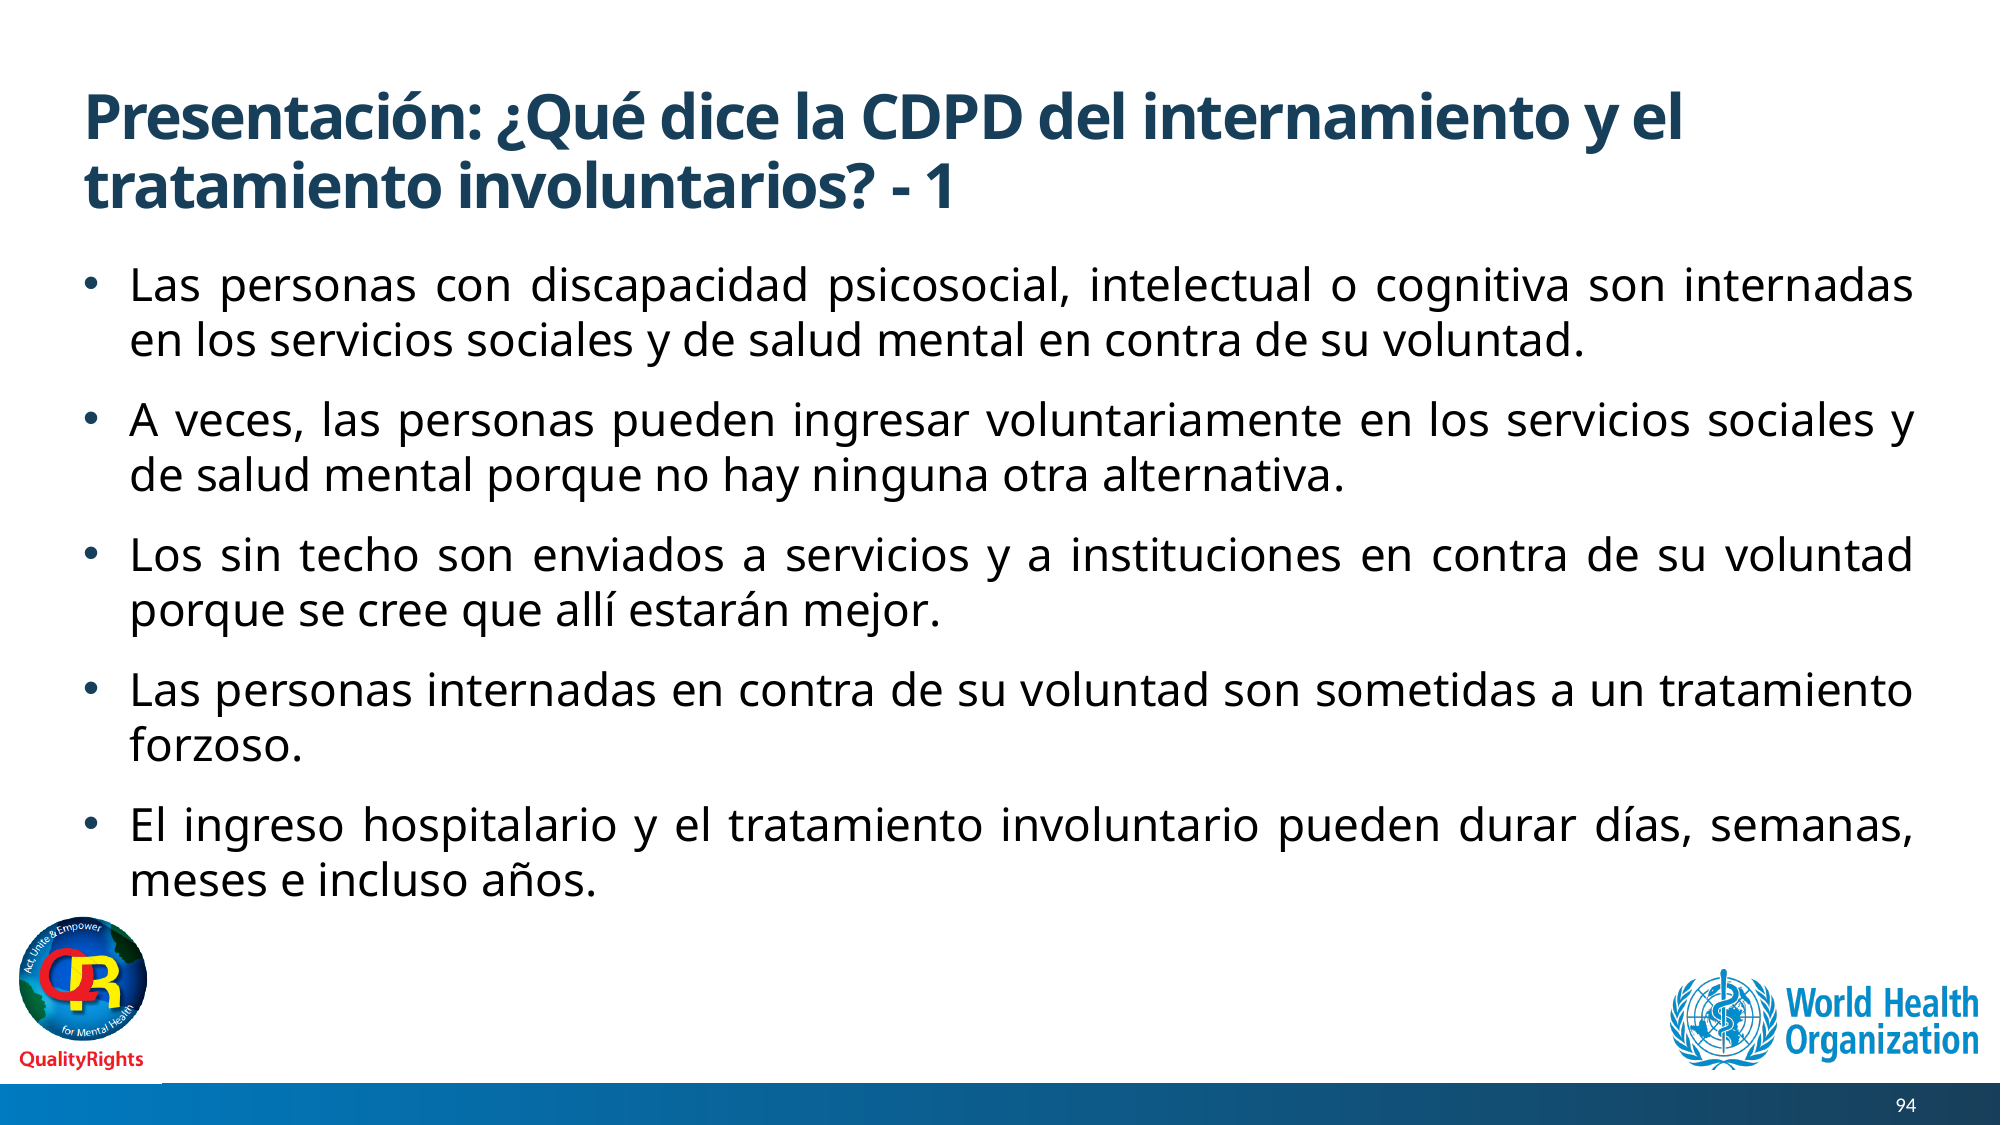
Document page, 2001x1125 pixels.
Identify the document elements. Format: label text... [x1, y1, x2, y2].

picture [1791, 987, 1798, 1005]
picture [1711, 1021, 1722, 1029]
picture [1730, 969, 1978, 1070]
picture [1860, 1000, 1865, 1013]
picture [1700, 987, 1711, 992]
picture [1678, 1024, 1682, 1034]
picture [1682, 987, 1766, 1060]
picture [1670, 1029, 1716, 1070]
title Presentación: ¿Qué dice la CDPD del internamiento y el tratamiento involuntarios? - 1 [83, 83, 1903, 154]
list Las personas con discapacidad psicosocial, intelectual o cognitiva son internadas en los servicios sociales y de salud mental en contra de su voluntad. A veces, las personas pueden ingresar voluntariamente en los servicios sociales y de salud mental porque no hay ninguna otra alternativa. Los sin techo son enviados a servicios y a instituciones en contra de su voluntad porque se cree que allí estarán mejor. Las personas internadas en contra de su voluntad son sometidas a un tratamiento forzoso. El ingreso hospitalario y el tratamiento involuntario pueden durar días, semanas, meses e incluso años. [83, 247, 1917, 987]
picture [1726, 988, 1733, 999]
picture [1891, 987, 1897, 999]
picture [1805, 987, 1811, 1003]
picture [1716, 1064, 1731, 1070]
picture [1670, 987, 1680, 1011]
picture [1725, 1040, 1747, 1054]
picture [0, 899, 162, 1084]
slide_number 94 [1646, 1086, 1917, 1122]
